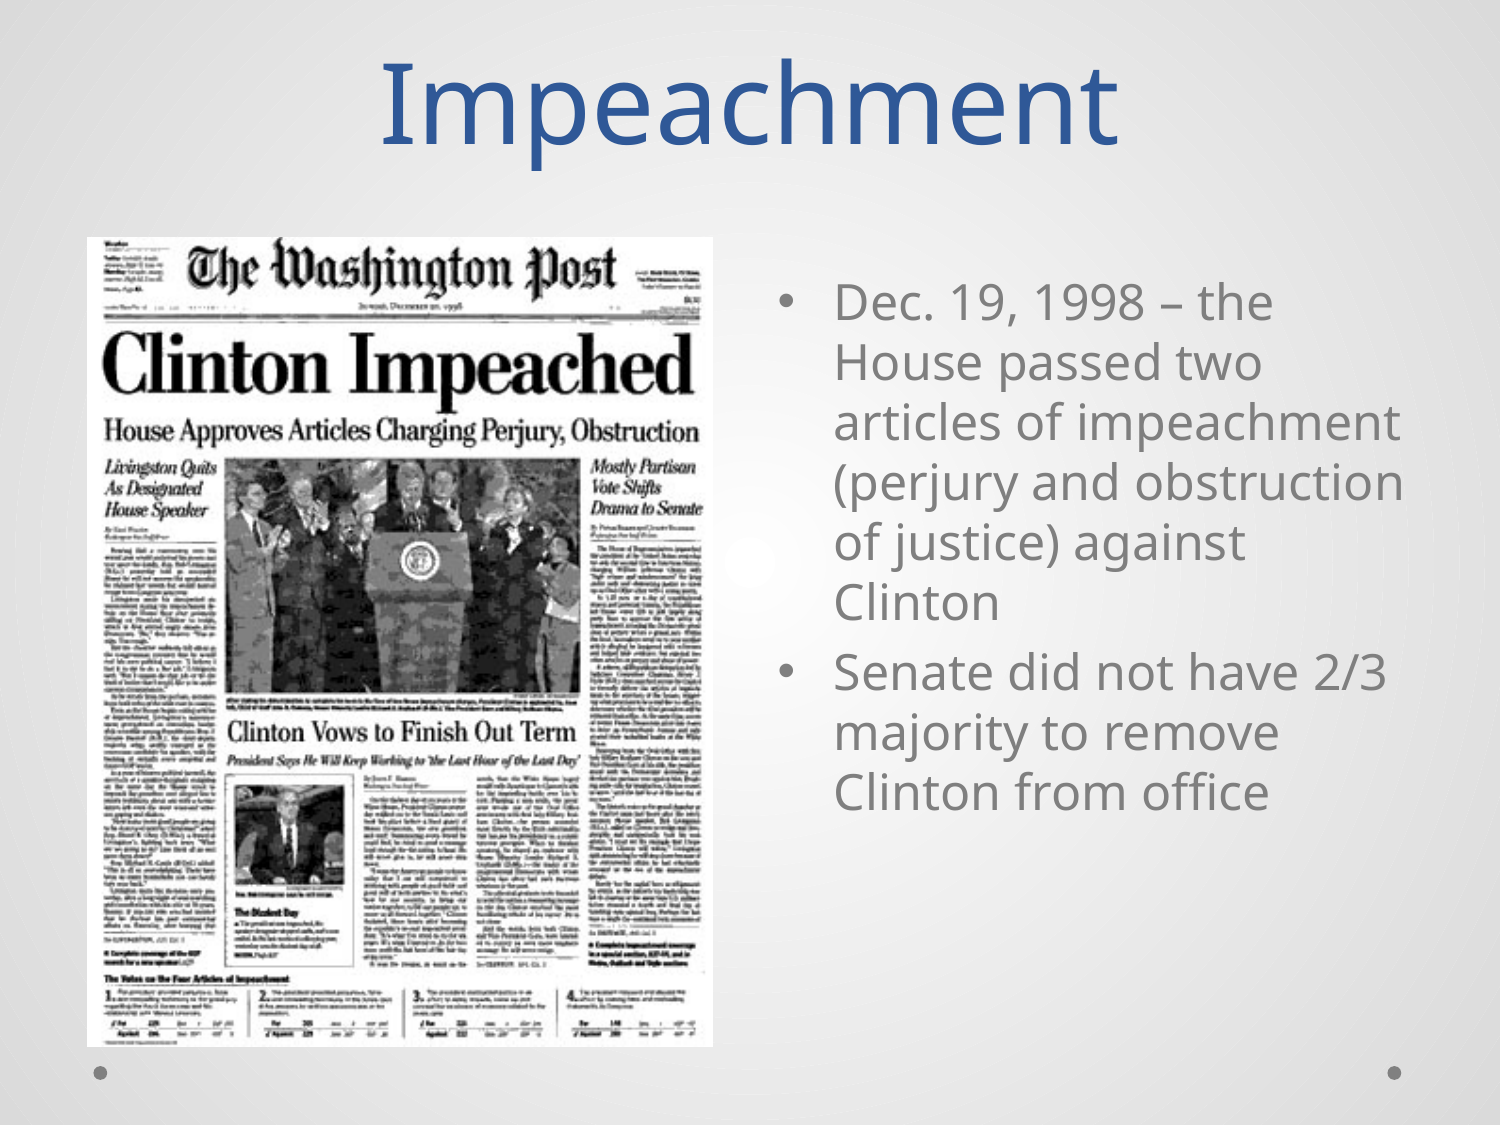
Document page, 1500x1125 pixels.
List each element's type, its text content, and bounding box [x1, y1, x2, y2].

picture [87, 237, 713, 1048]
list Dec. 19, 1998 – the House passed two articles of impeachment (perjury and obstruction of justice) against Clinton Senate did not have 2/3 majority to remove Clinton from office [762, 262, 1426, 1001]
title Impeachment [75, 50, 1425, 175]
